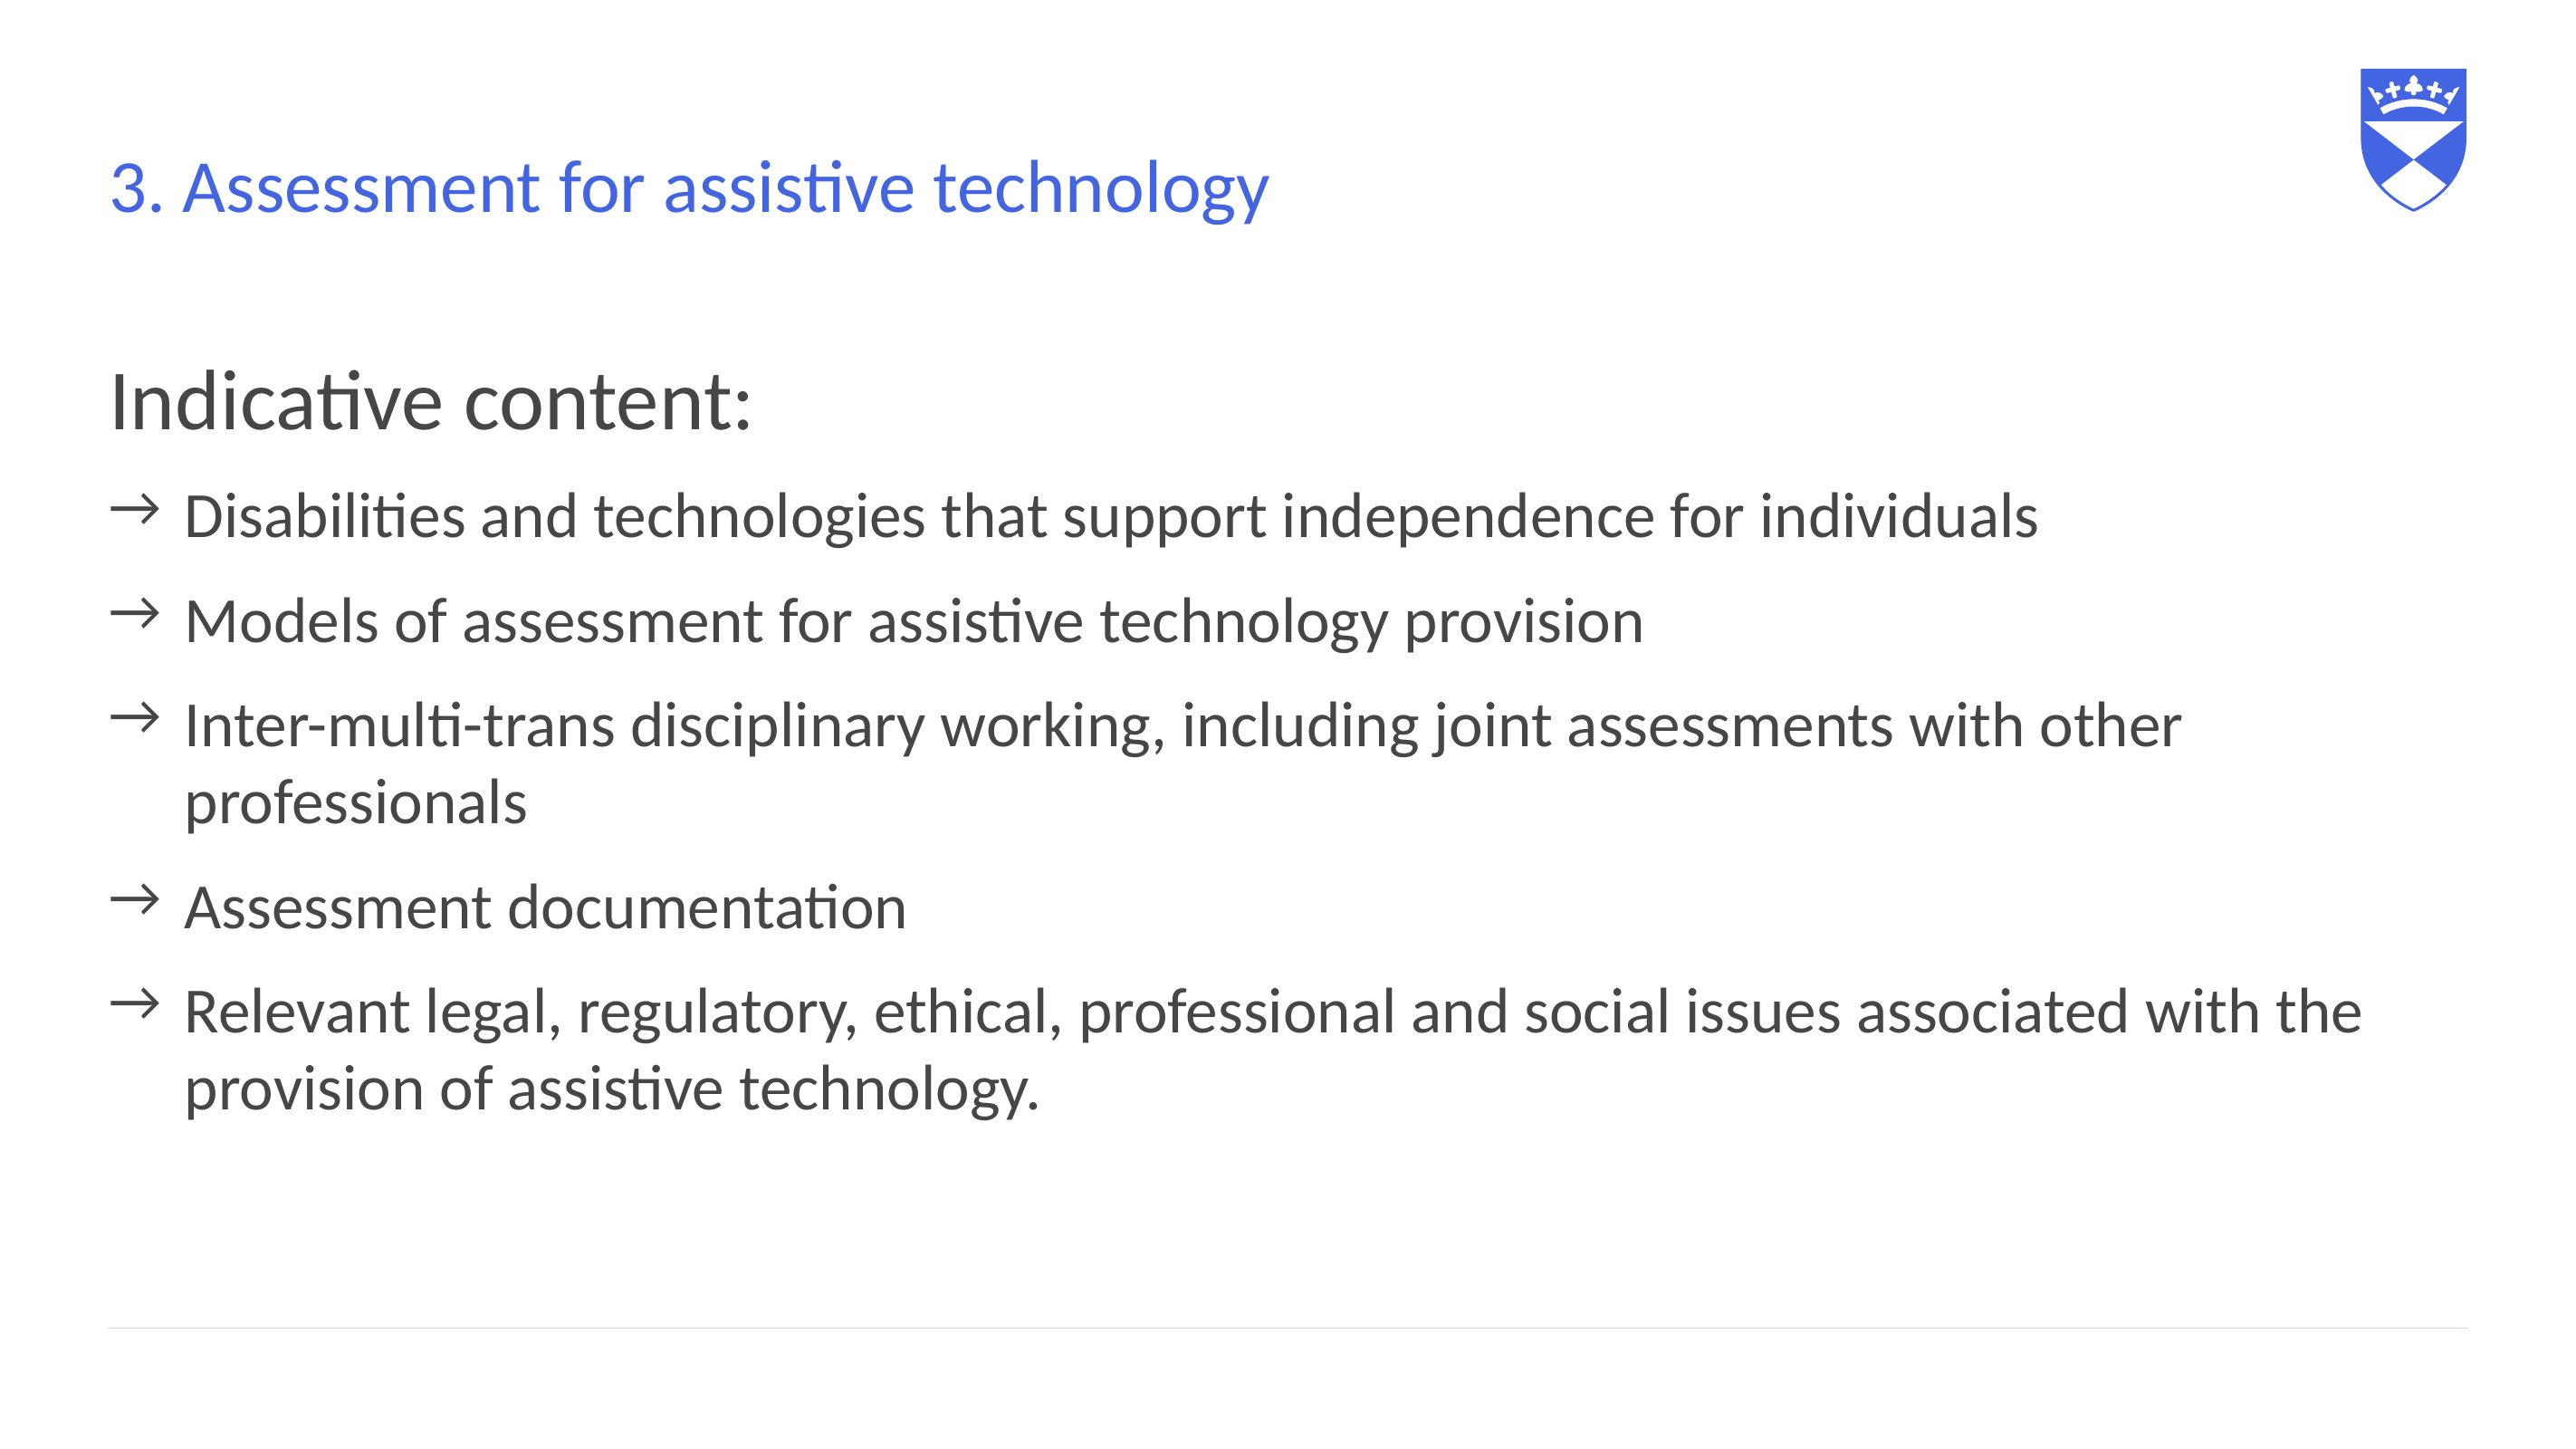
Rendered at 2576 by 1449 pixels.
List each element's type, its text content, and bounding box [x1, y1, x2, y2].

list Indicative content: Disabilities and technologies that support independence for individuals Models of assessment for assistive technology provision Inter-multi-trans disciplinary working, including joint assessments with other professionals Assessment documentation Relevant legal, regulatory, ethical, professional and social issues associated with the provision of assistive technology. [109, 336, 2466, 1328]
title 3. Assessment for assistive technology [109, 79, 2334, 302]
